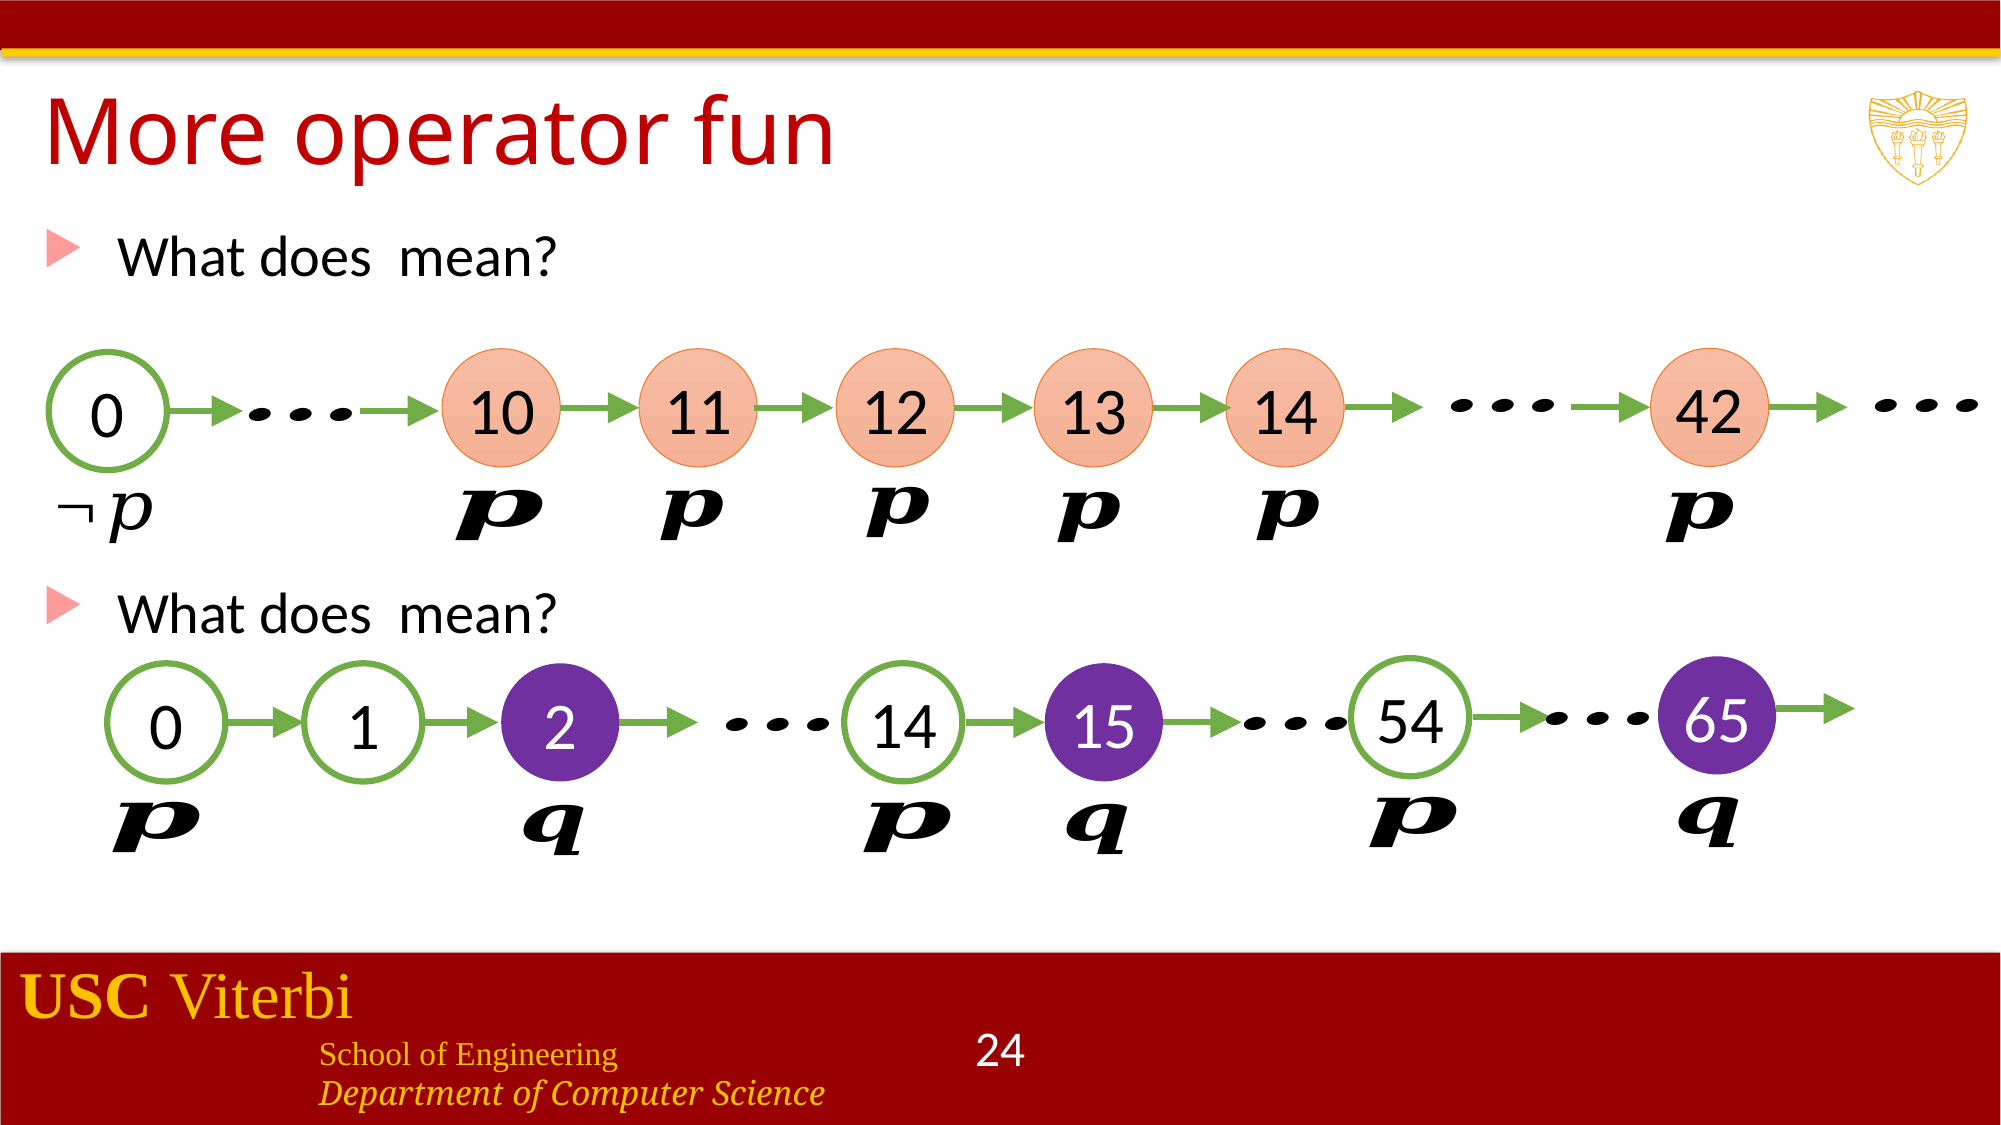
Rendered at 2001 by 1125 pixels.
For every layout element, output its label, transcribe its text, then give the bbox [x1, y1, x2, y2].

picture [1836, 76, 2000, 199]
title More operator fun [27, 70, 1819, 199]
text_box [48, 330, 1992, 546]
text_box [107, 643, 1855, 858]
slide_number 24 [774, 1016, 1225, 1077]
